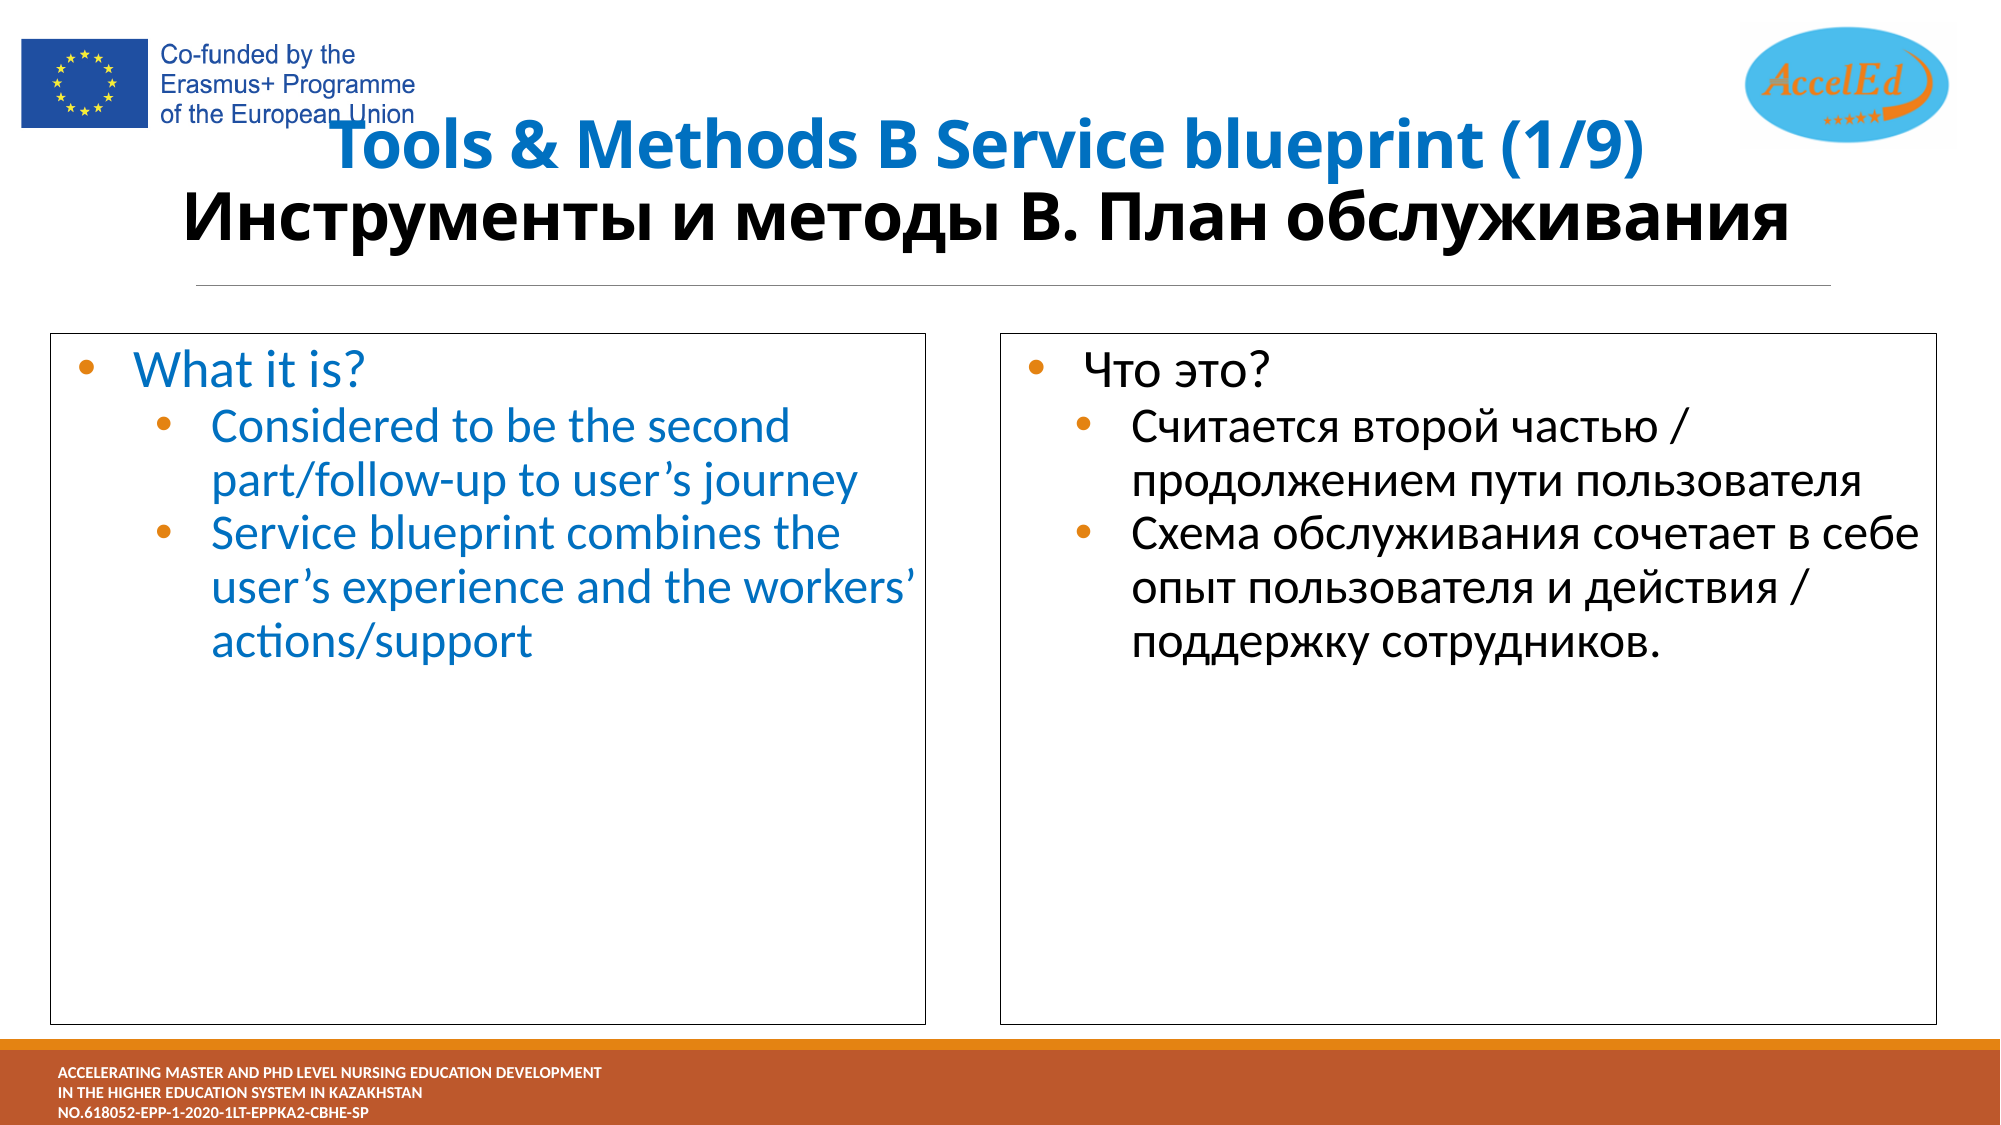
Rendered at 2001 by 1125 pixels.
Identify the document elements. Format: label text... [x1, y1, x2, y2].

list Что это? Считается второй частью / продолжением пути пользователя Схема обслуживания сочетает в себе опыт пользователя и действия / поддержку сотрудников. [999, 332, 1937, 1025]
picture [1740, 22, 1957, 149]
picture [0, 20, 578, 144]
title Tools & Methods B Service blueprint (1/9) Инструменты и методы B. План обслуживания [50, 100, 1898, 263]
list What it is? Considered to be the second part/follow-up to user’s journey Service blueprint combines the user’s experience and the workers’ actions/support [50, 332, 926, 1025]
